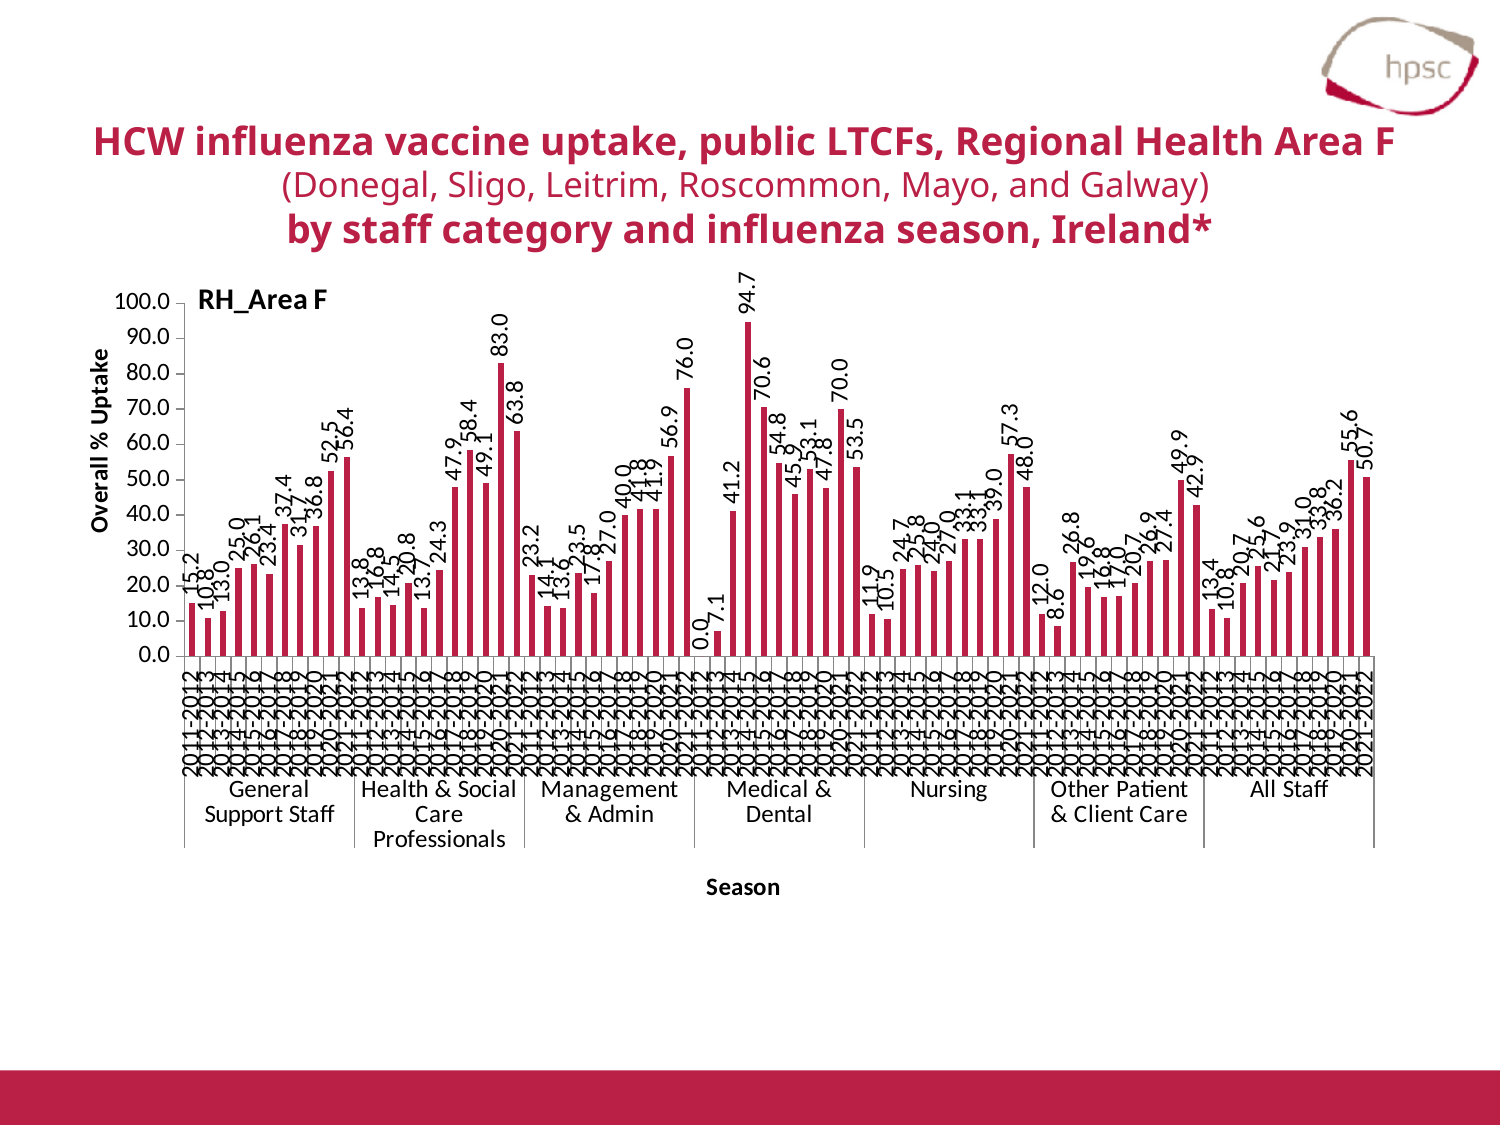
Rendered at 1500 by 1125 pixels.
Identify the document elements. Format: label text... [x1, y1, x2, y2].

text_box HCW influenza vaccine uptake, public LTCFs, Regional Health Area F (Donegal, Sligo, Leitrim, Roscommon, Mayo, and Galway) by staff category and influenza season, Ireland* [76, 101, 1424, 261]
picture [1298, 3, 1495, 138]
chart [74, 262, 1426, 1006]
text_box [0, 1070, 1500, 1125]
